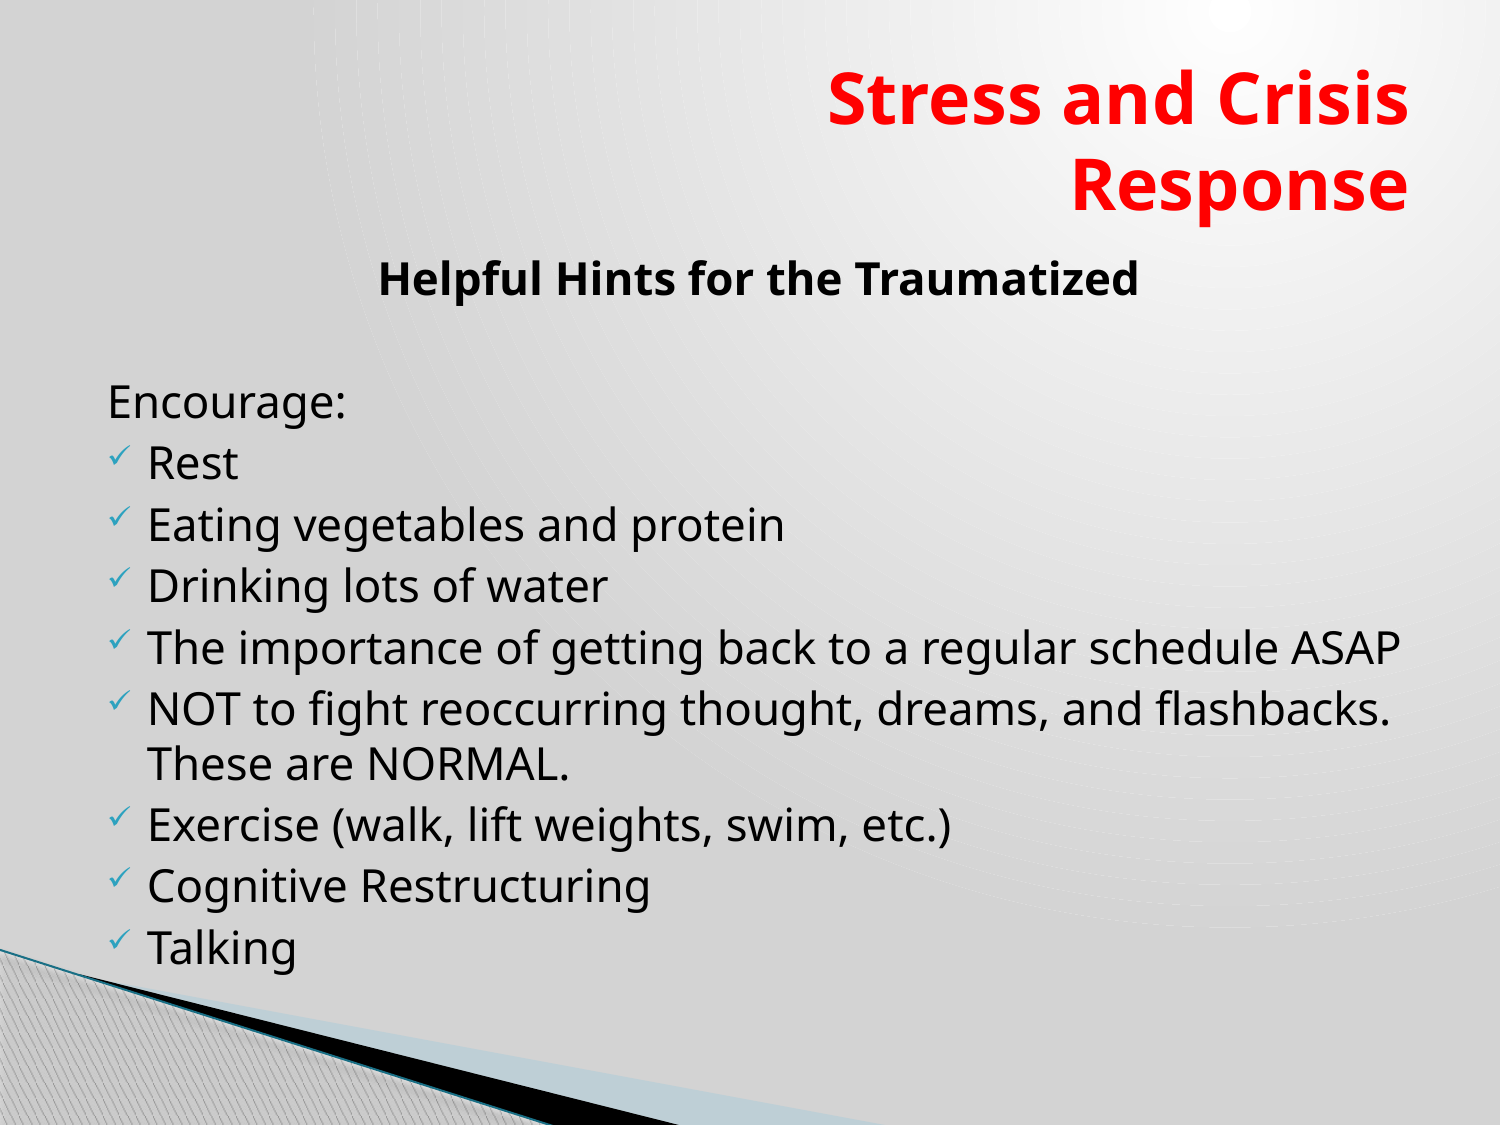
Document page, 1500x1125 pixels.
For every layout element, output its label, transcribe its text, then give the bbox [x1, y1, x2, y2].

title Stress and Crisis Response [75, 45, 1425, 233]
list Helpful Hints for the Traumatized Encourage: Rest Eating vegetables and protein Drinking lots of water The importance of getting back to a regular schedule ASAP NOT to fight reoccurring thought, dreams, and flashbacks. These are NORMAL. Exercise (walk, lift weights, swim, etc.) Cognitive Restructuring Talking [75, 243, 1425, 986]
